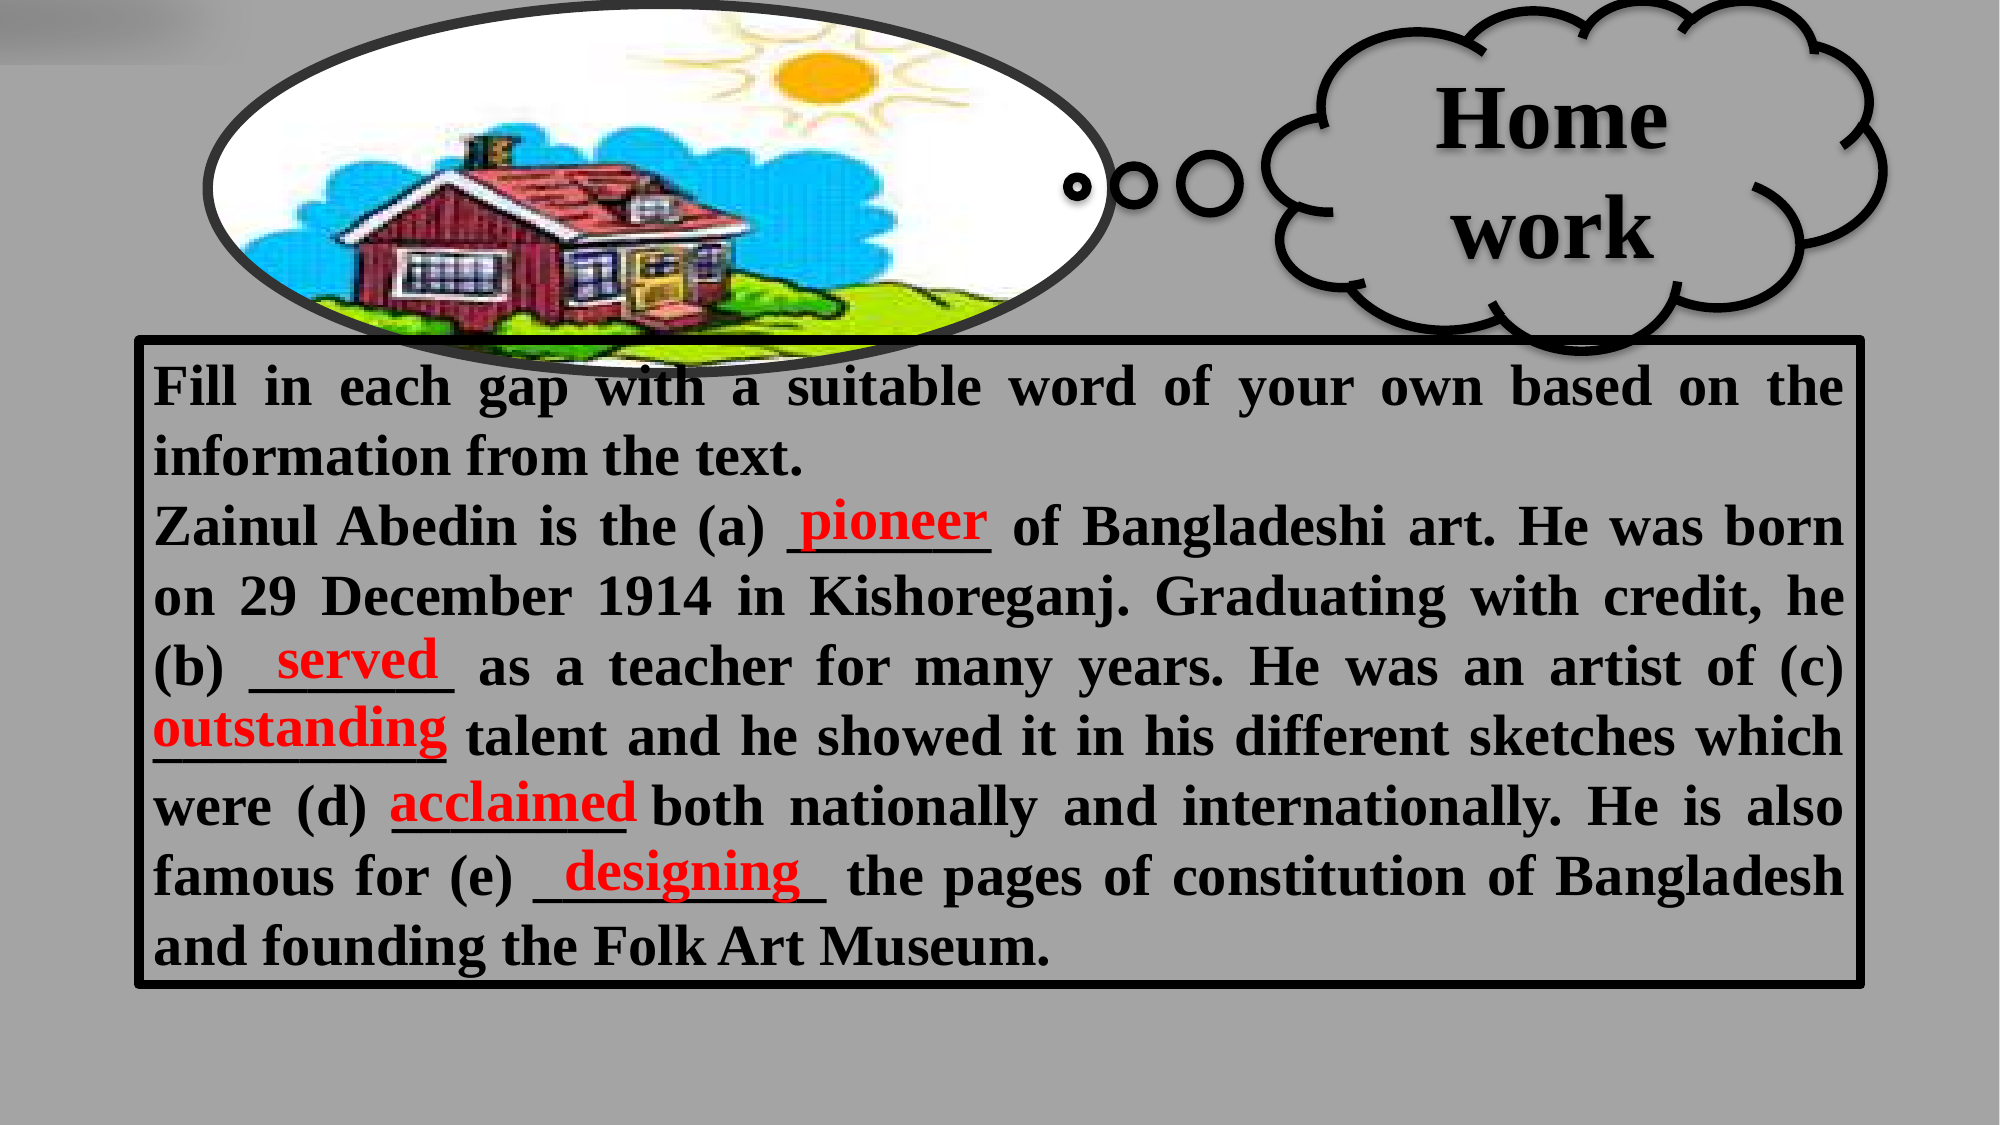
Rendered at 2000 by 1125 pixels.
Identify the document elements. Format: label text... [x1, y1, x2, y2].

text_box Home work [1263, 0, 1886, 340]
text_box outstanding [137, 680, 488, 766]
text_box acclaimed [374, 755, 660, 841]
picture [207, 3, 1113, 374]
text_box pioneer [785, 474, 1050, 559]
text_box designing [549, 824, 850, 909]
text_box Home work [1117, 163, 1156, 207]
text_box served [262, 612, 463, 680]
text_box Fill in each gap with a suitable word of your own based on the information from the text. Zainul Abedin is the (a) _______ of Bangladeshi art. He was born on 29 December 1914 in Kishoreganj. Graduating with credit, he (b) _______ as a teacher for many years. He was an artist of (c) __________ talent and he showed it in his different sketches which were (d) ________ both nationally and internationally. He is also famous for (e) __________ the pages of constitution of Bangladesh and founding the Folk Art Museum. [139, 340, 1861, 985]
text_box Home work [1178, 152, 1242, 215]
